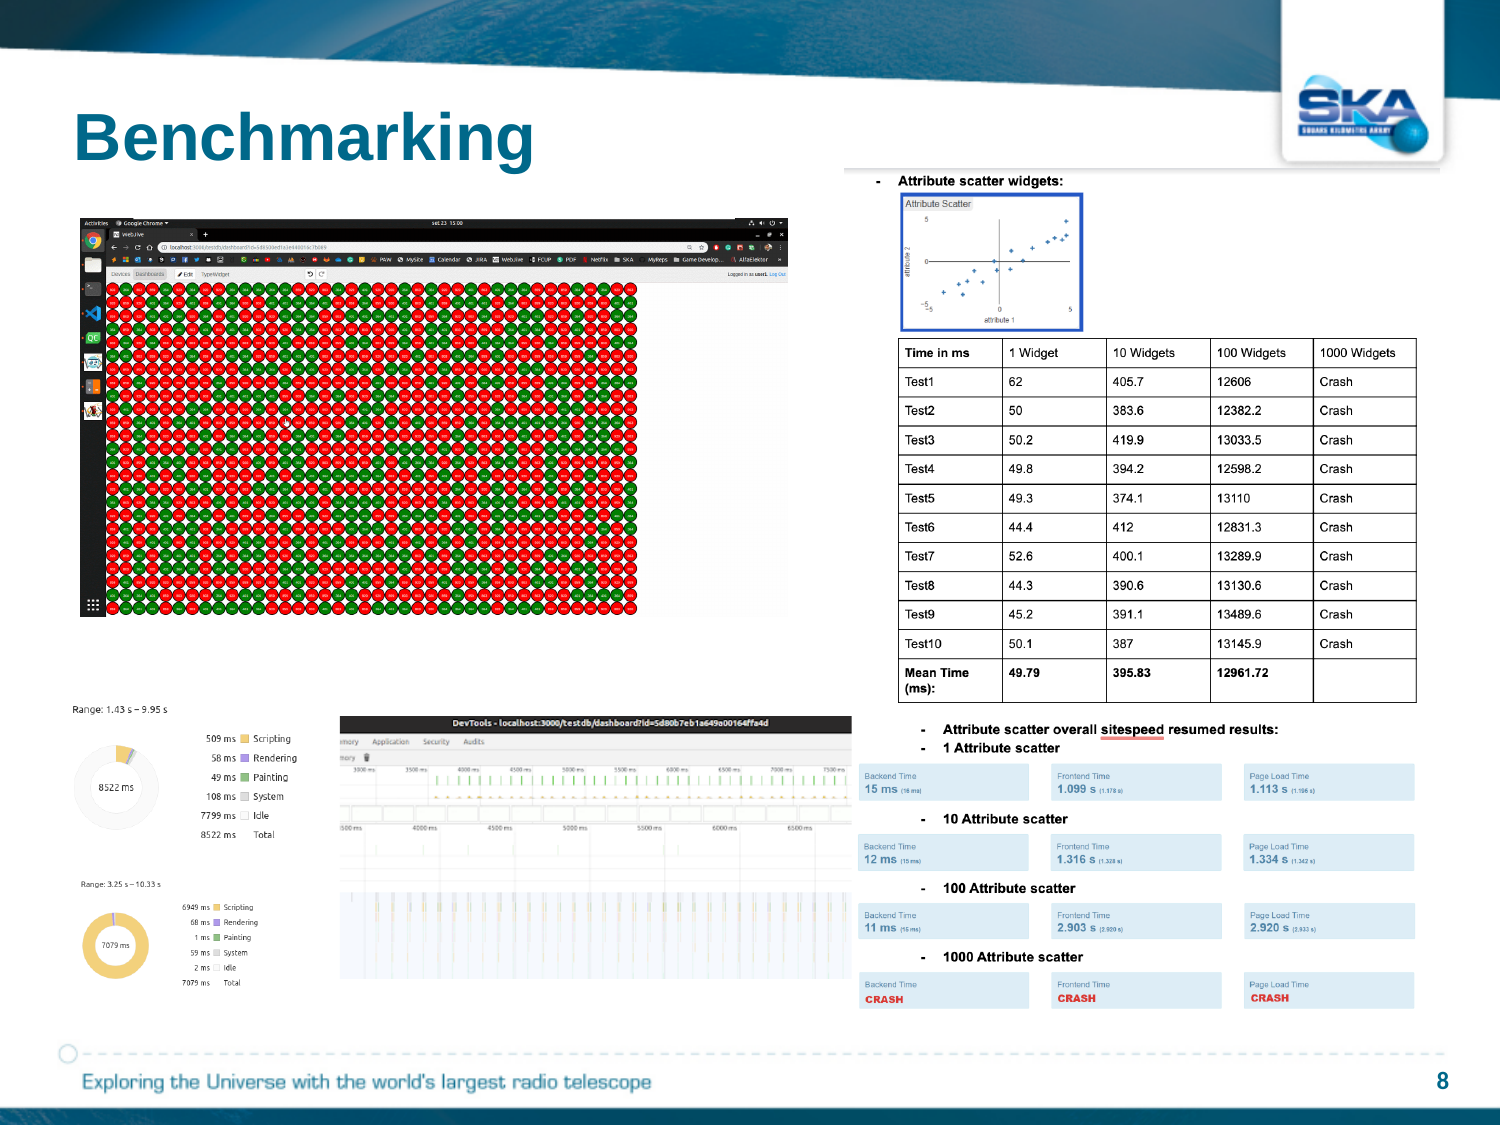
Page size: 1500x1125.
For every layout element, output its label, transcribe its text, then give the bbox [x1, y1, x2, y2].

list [80, 218, 789, 617]
picture [68, 698, 311, 848]
picture [339, 168, 1440, 1018]
title Benchmarking [59, 88, 1089, 191]
picture [80, 877, 274, 996]
